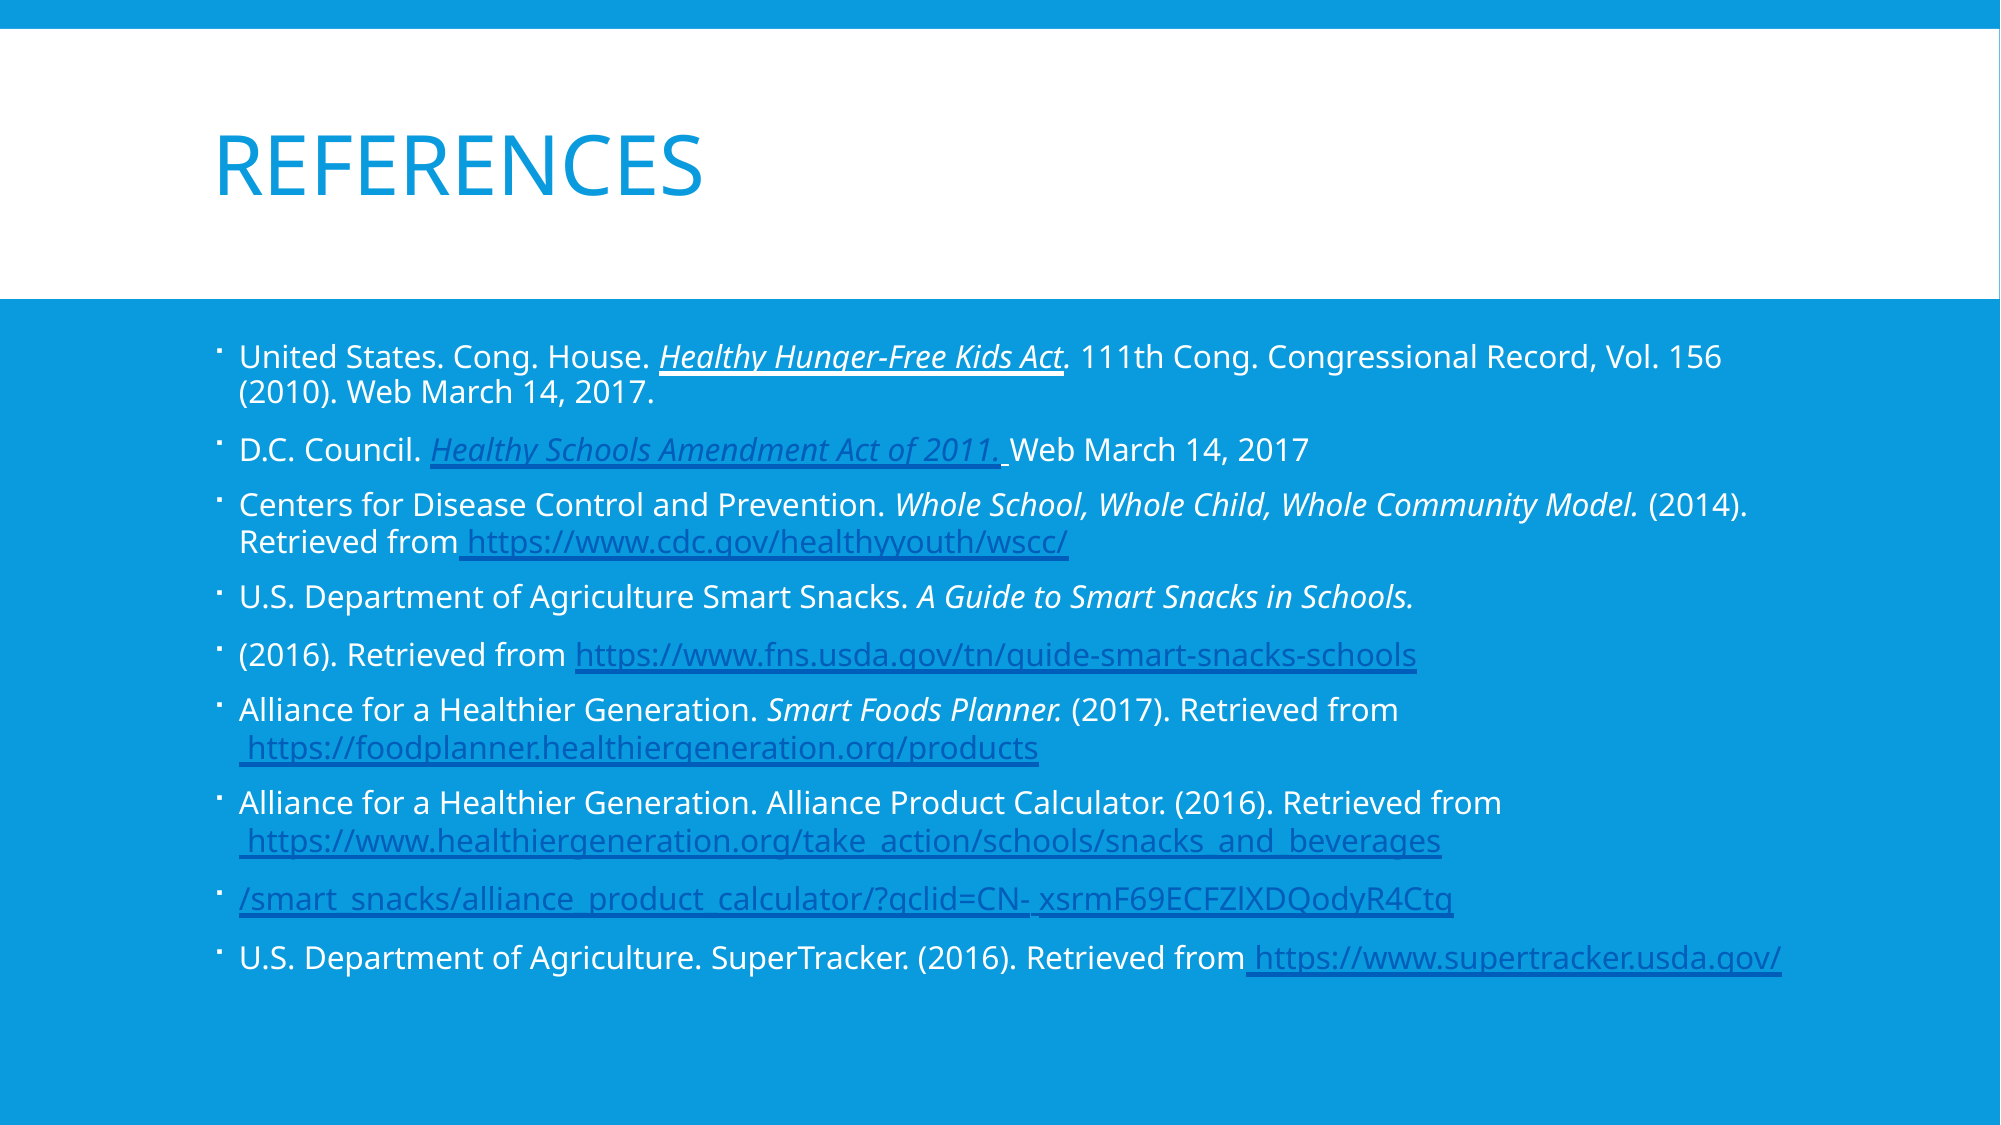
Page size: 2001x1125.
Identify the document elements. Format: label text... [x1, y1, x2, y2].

list United States. Cong. House. Healthy Hunger-Free Kids Act. 111th Cong. Congressional Record, Vol. 156 (2010). Web March 14, 2017. D.C. Council. Healthy Schools Amendment Act of 2011. Web March 14, 2017 Centers for Disease Control and Prevention. Whole School, Whole Child, Whole Community Model. (2014). Retrieved from https://www.cdc.gov/healthyyouth/wscc/ U.S. Department of Agriculture Smart Snacks. A Guide to Smart Snacks in Schools. (2016). Retrieved from https://www.fns.usda.gov/tn/guide-smart-snacks-schools Alliance for a Healthier Generation. Smart Foods Planner. (2017). Retrieved from https://foodplanner.healthiergeneration.org/products Alliance for a Healthier Generation. Alliance Product Calculator. (2016). Retrieved from https://www.healthiergeneration.org/take_action/schools/snacks_and_beverages /smart_snacks/alliance_product_calculator/?gclid=CN- xsrmF69ECFZlXDQodyR4Ctg U.S. Department of Agriculture. SuperTracker. (2016). Retrieved from https://www.supertracker.usda.gov/ [197, 329, 1803, 1020]
title references [197, 46, 1803, 295]
